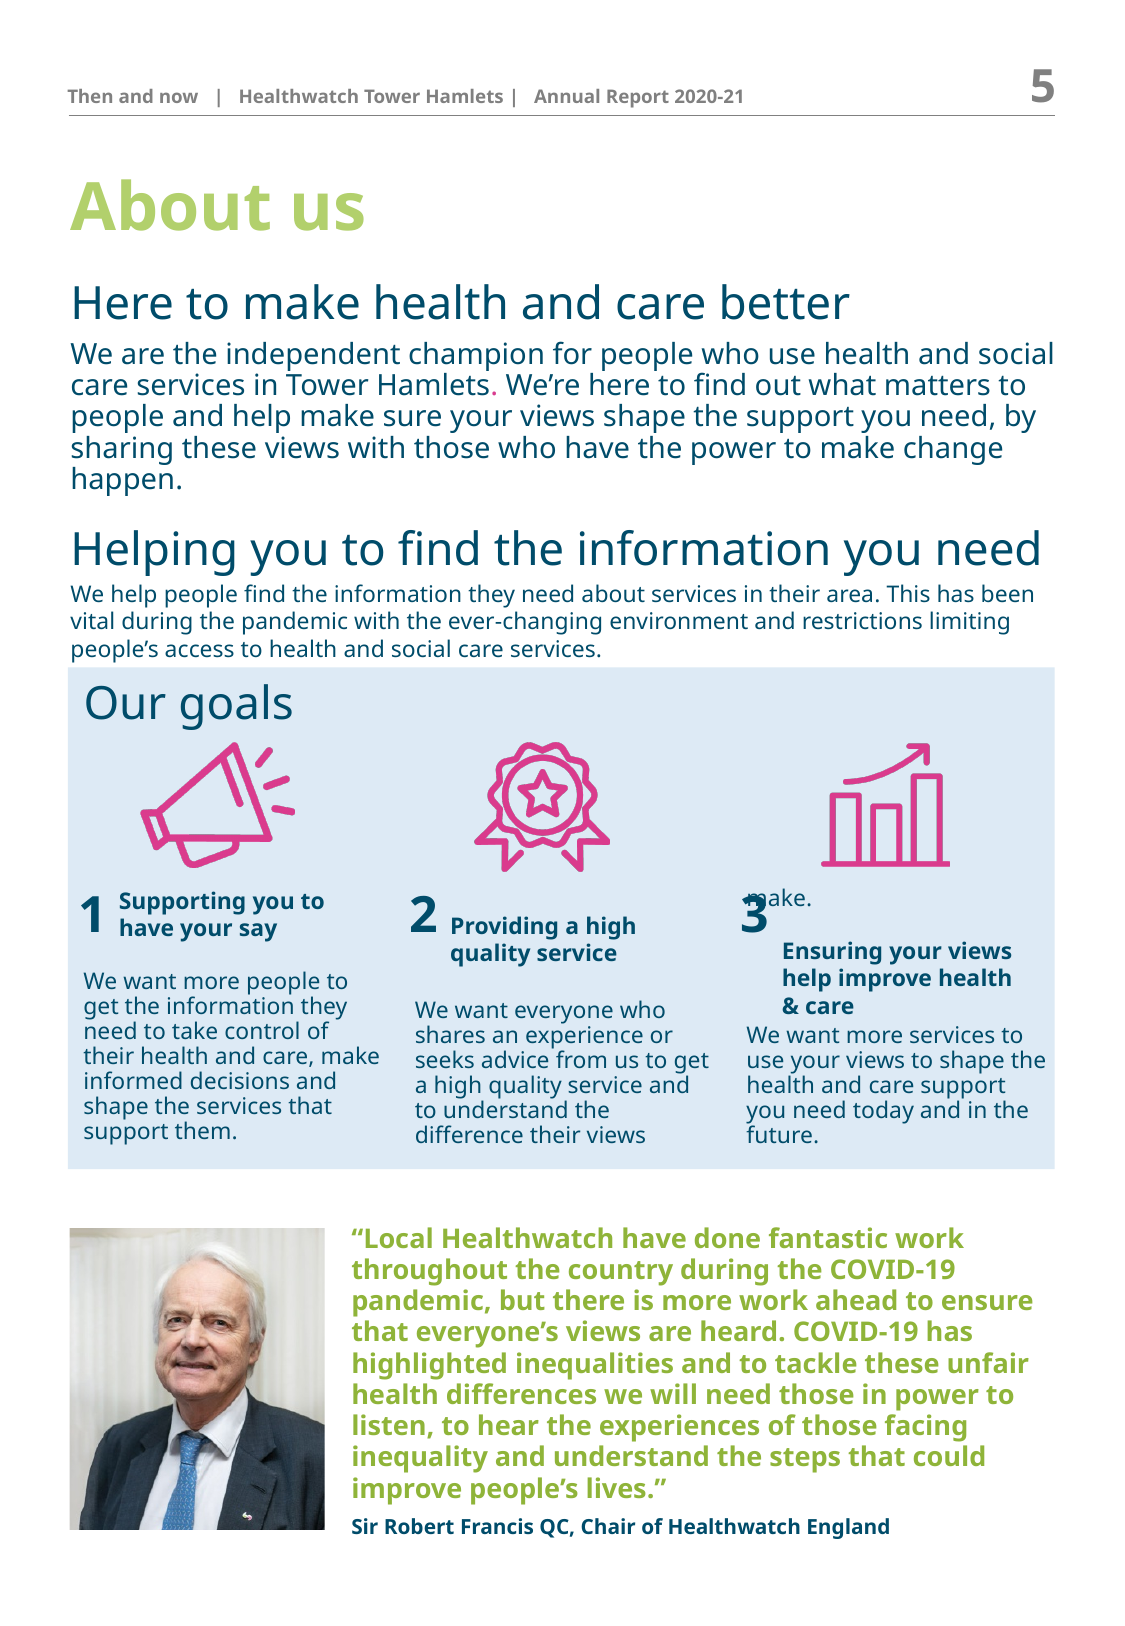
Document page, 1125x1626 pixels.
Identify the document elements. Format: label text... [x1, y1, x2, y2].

picture [473, 741, 610, 872]
picture [69, 1228, 325, 1531]
list Supporting you to have your say We want more people to get the information they need to take control of their health and care, make informed decisions and shape the services that support them. Providing a high quality service We want everyone who shares an experience or seeks advice from us to get a high quality service and to understand the difference their views make. Ensuring your views help improve health & care We want more services to use your views to shape the health and care support you need today and in the future. [68, 886, 1055, 1165]
list Here to make health and care better We are the independent champion for people who use health and social care services in Tower Hamlets. We’re here to find out what matters to people and help make sure your views shape the support you need, by sharing these views with those who have the power to make change happen. Helping you to find the information you need We help people find the information they need about services in their area. This has been vital during the pandemic with the ever-changing environment and restrictions limiting people’s access to health and social care services. [70, 273, 1069, 664]
list “Local Healthwatch have done fantastic work throughout the country during the COVID-19 pandemic, but there is more work ahead to ensure that everyone’s views are heard. COVID-19 has highlighted inequalities and to tackle these unfair health differences we will need those in power to listen, to hear the experiences of those facing inequality and understand the steps that could improve people’s lives.” Sir Robert Francis QC, Chair of Healthwatch England [351, 1222, 1055, 1569]
picture [820, 743, 951, 868]
title About us [70, 163, 1051, 235]
list Our goals [68, 668, 1055, 780]
slide_number 5 [960, 56, 1057, 116]
picture [140, 742, 295, 868]
footer Then and now | Healthwatch Tower Hamlets | Annual Report 2020-21 [67, 85, 960, 115]
